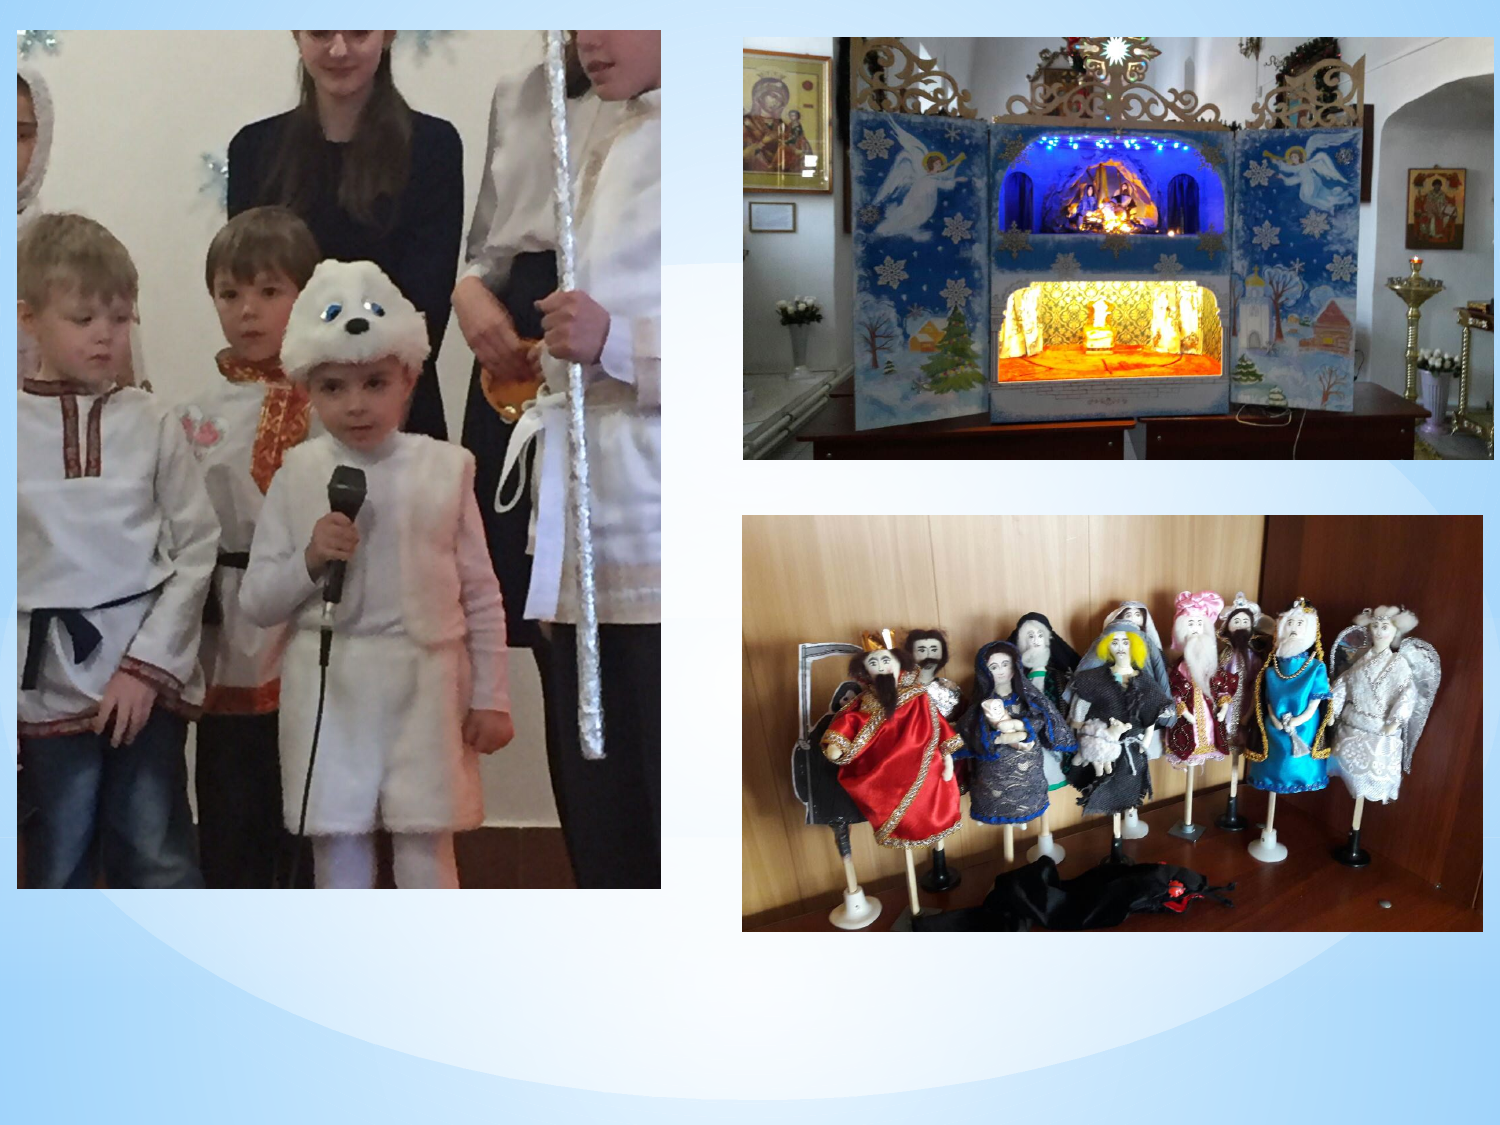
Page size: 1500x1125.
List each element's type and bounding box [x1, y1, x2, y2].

picture [742, 514, 1483, 932]
picture [742, 37, 1494, 461]
picture [17, 30, 662, 889]
